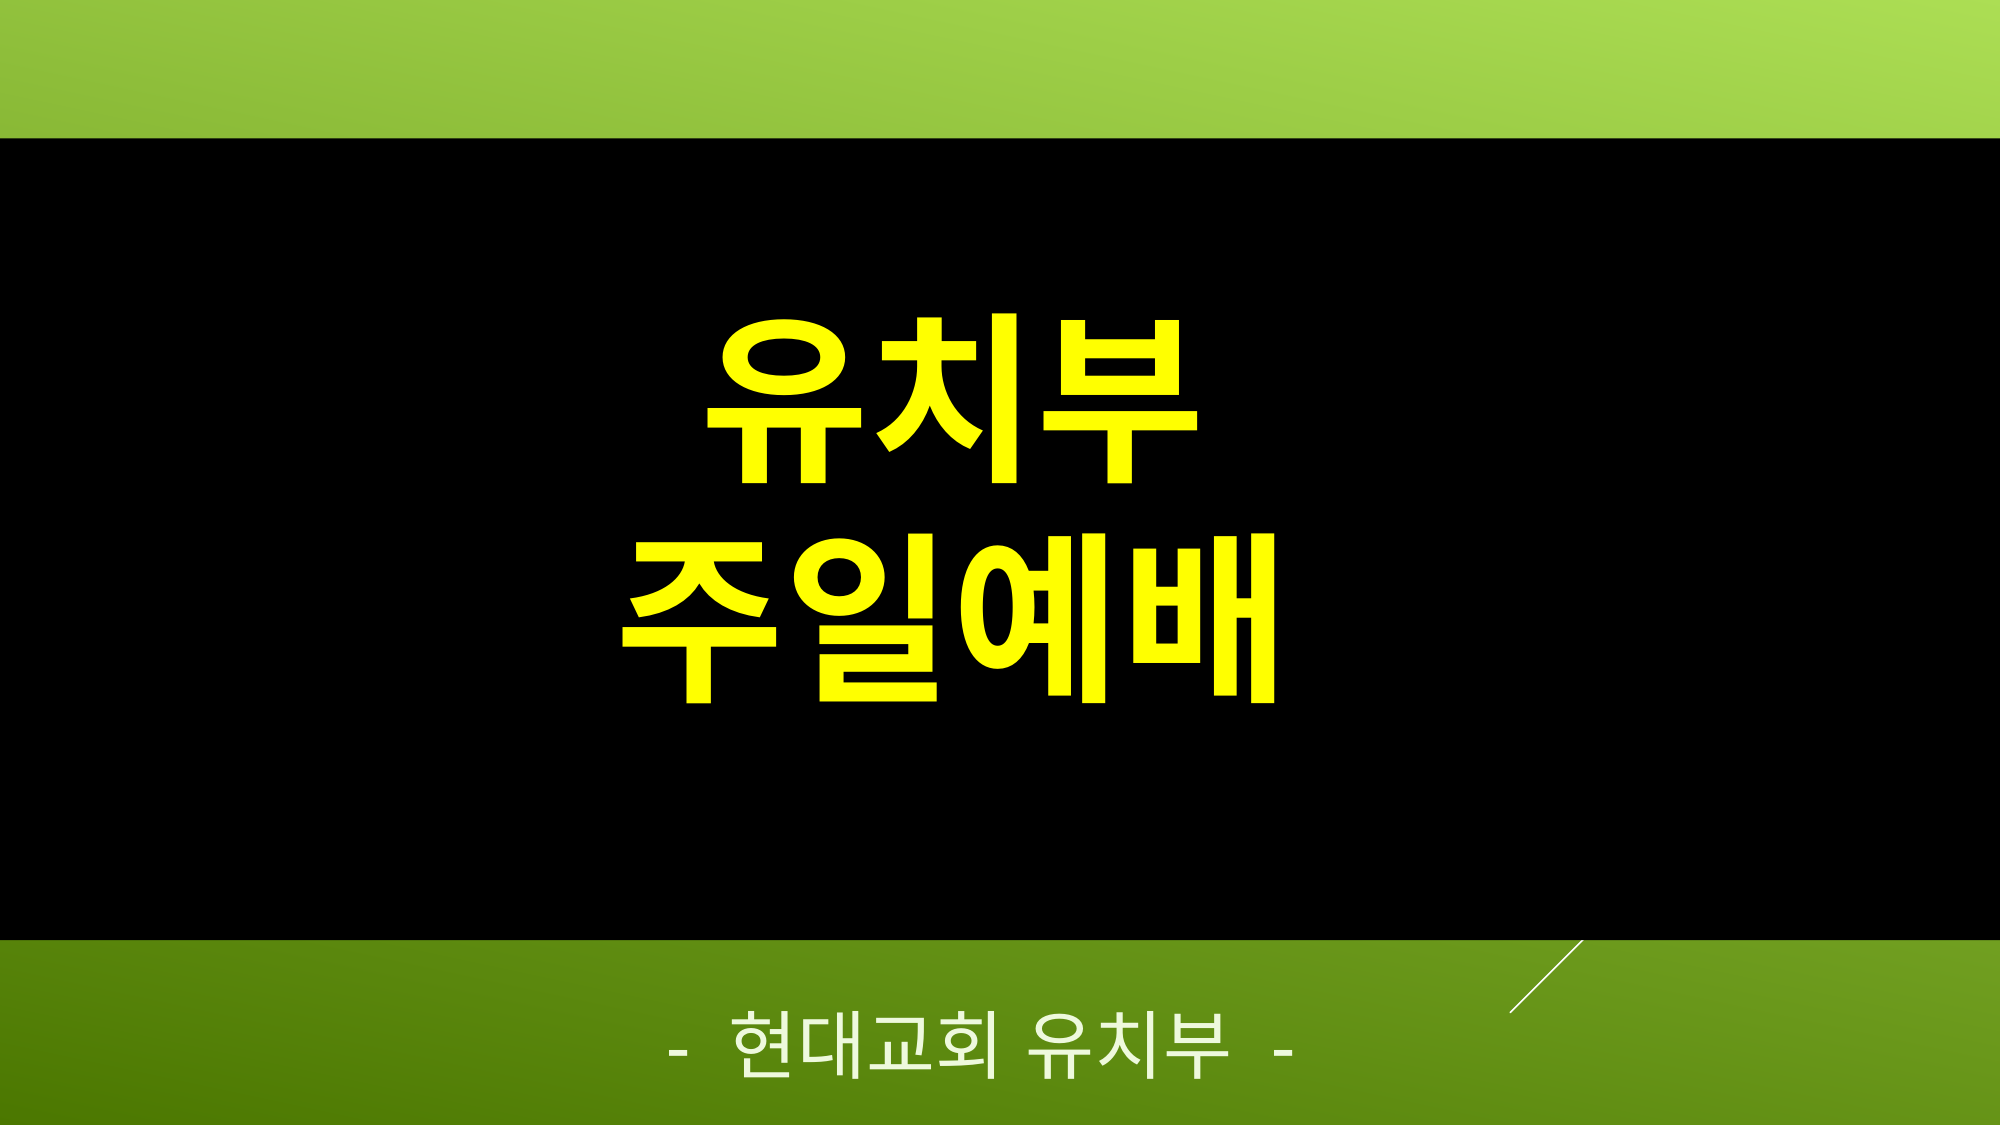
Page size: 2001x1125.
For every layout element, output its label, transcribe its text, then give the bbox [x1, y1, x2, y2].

text_box 유치부 주일예배 [249, 249, 1656, 758]
text_box [0, 137, 2000, 941]
text_box - 현대교회 유치부 - [252, 900, 1710, 1096]
